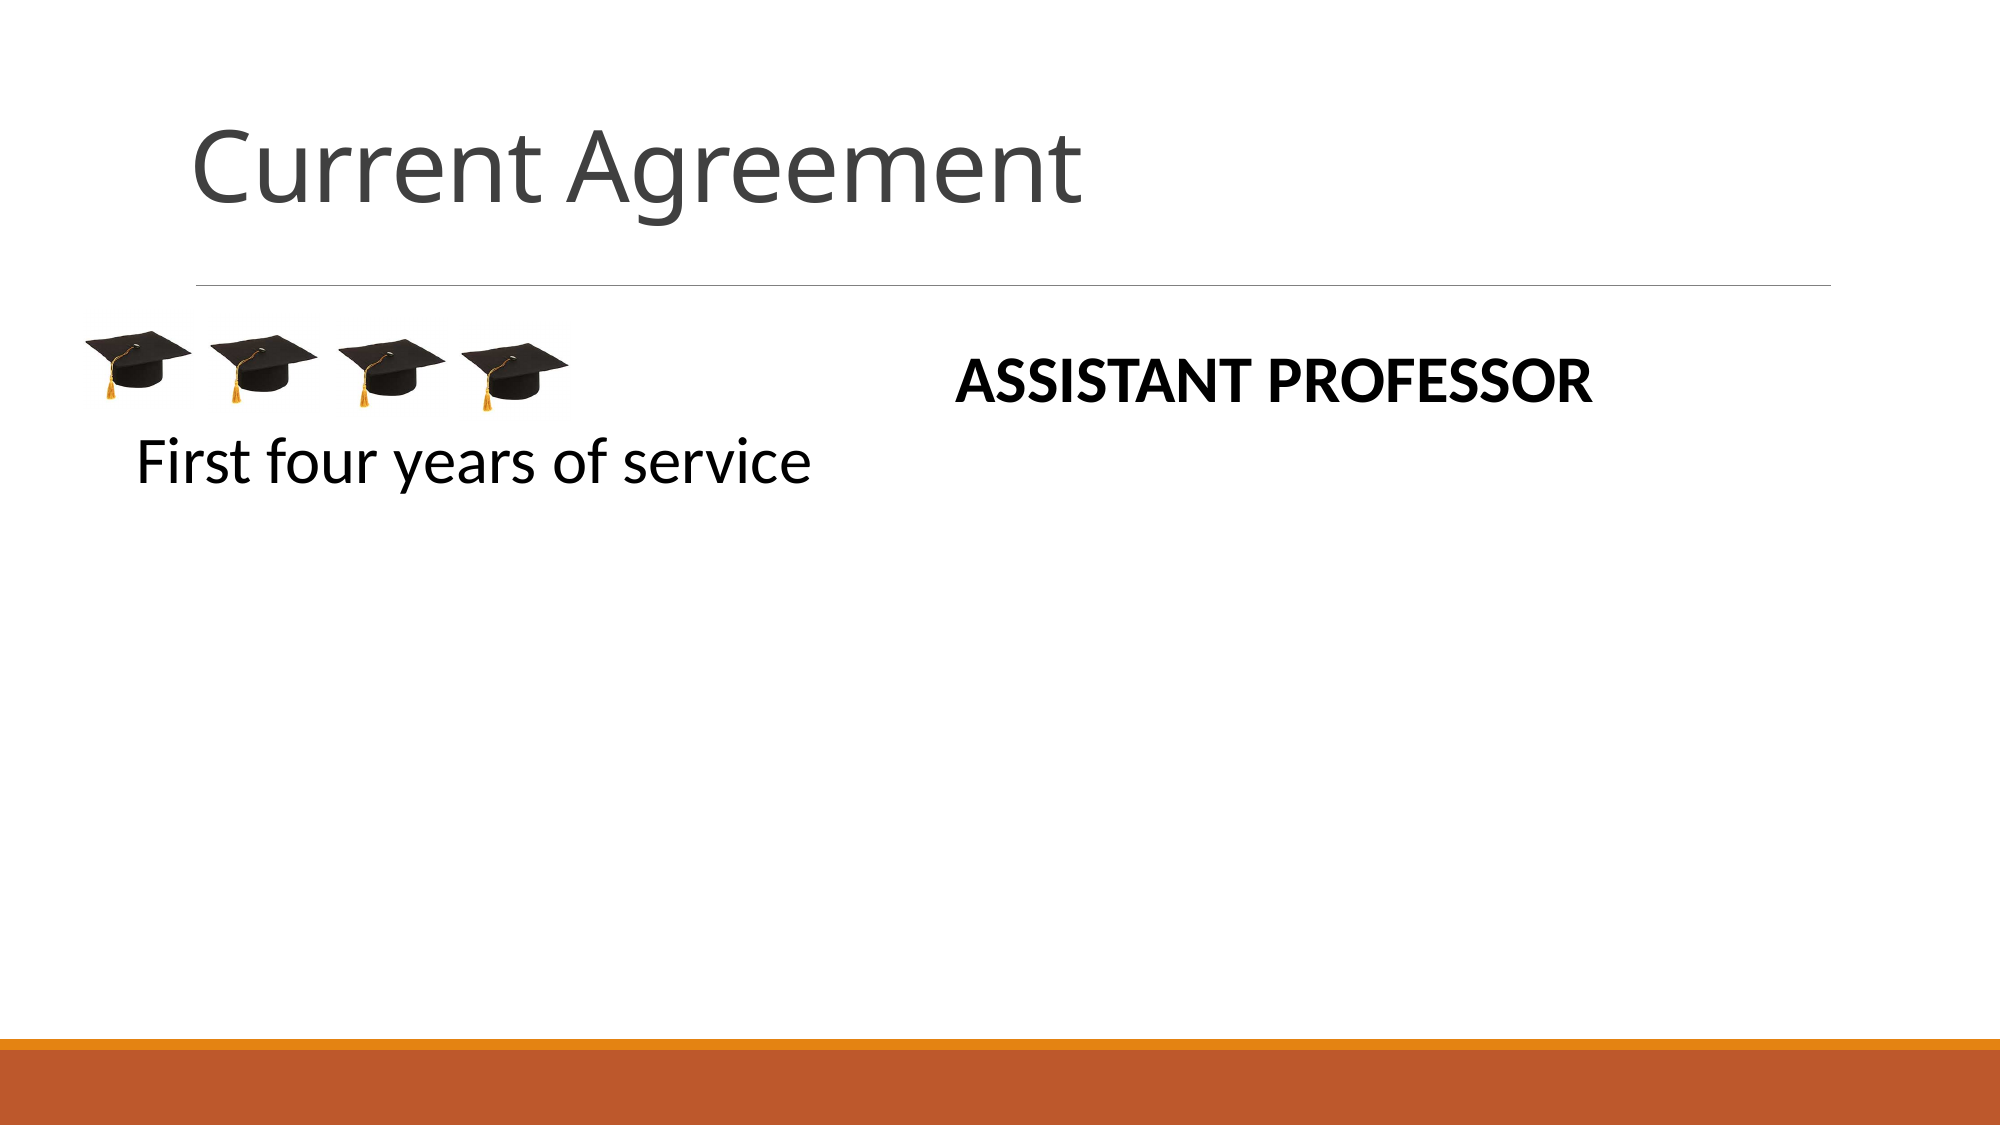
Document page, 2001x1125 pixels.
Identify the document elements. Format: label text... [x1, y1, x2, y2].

title Current Agreement [174, 92, 1825, 231]
picture [82, 309, 195, 410]
picture [336, 317, 449, 417]
picture [207, 312, 320, 413]
text_box ASSISTANT PROFESSOR [940, 328, 1610, 583]
picture [458, 320, 571, 421]
text_box First four years of service [121, 409, 828, 505]
